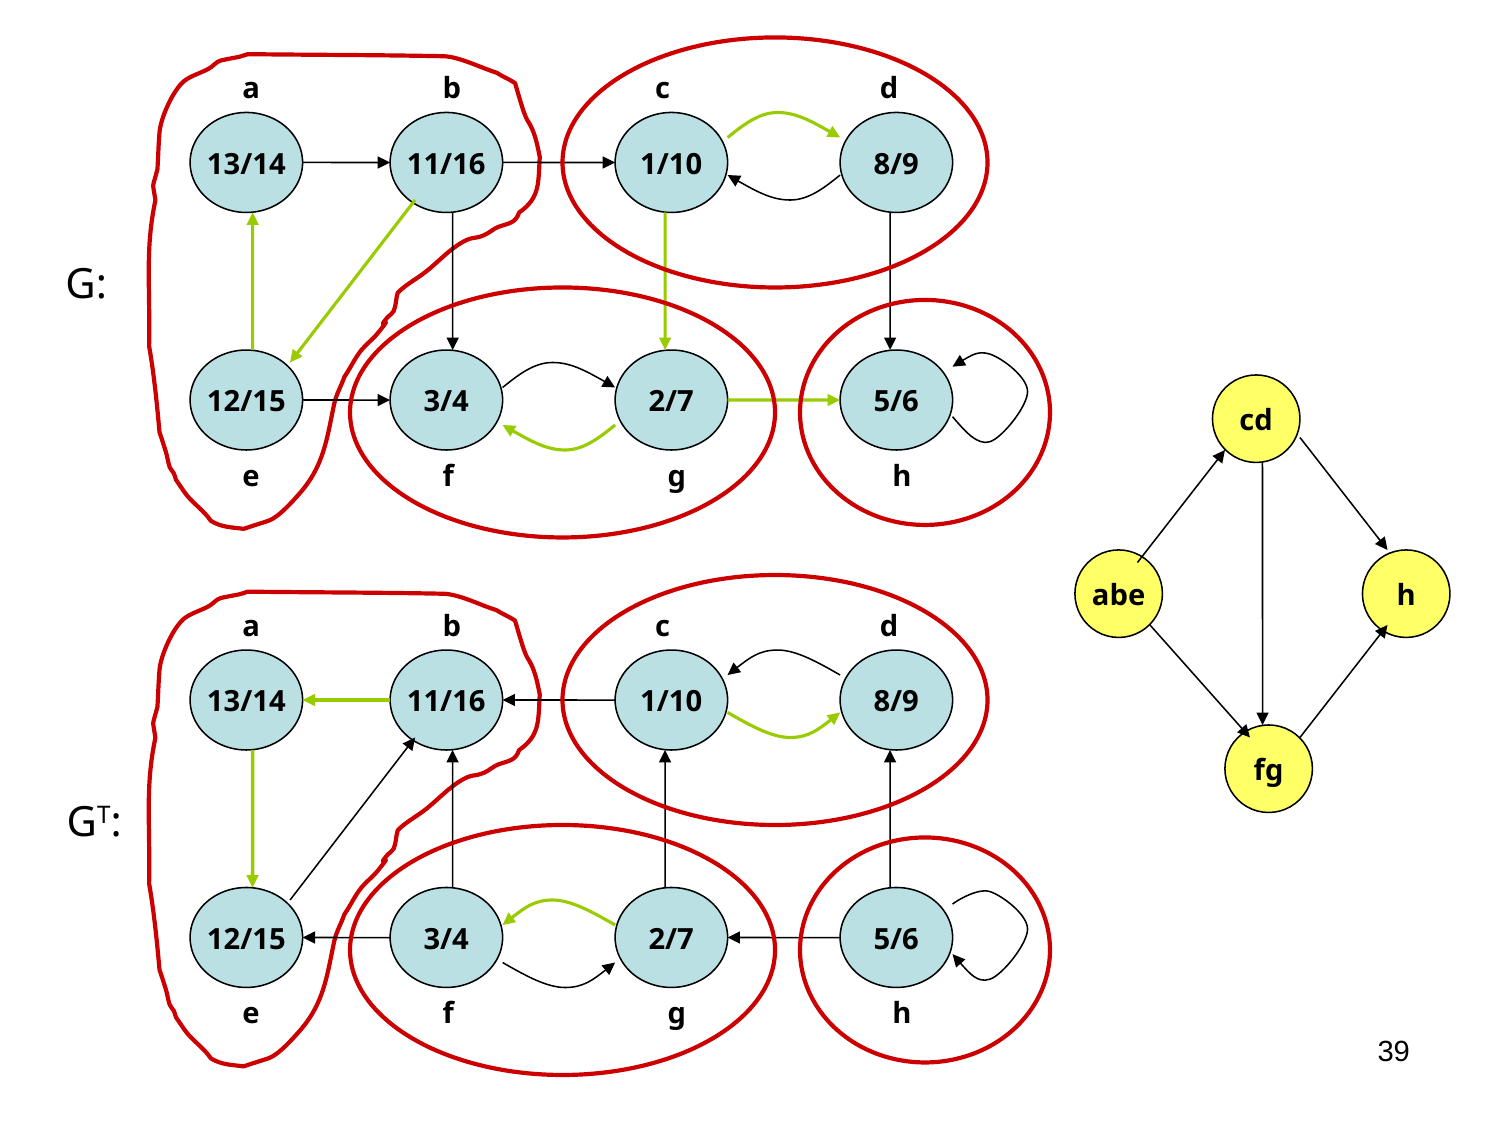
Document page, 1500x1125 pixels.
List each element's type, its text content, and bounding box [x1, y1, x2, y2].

text_box [137, 187, 1463, 1038]
text_box [312, 24, 1304, 138]
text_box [49, 37, 1051, 538]
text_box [1074, 374, 1451, 813]
slide_number 39 [1074, 1038, 1425, 1103]
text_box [49, 574, 1051, 1076]
